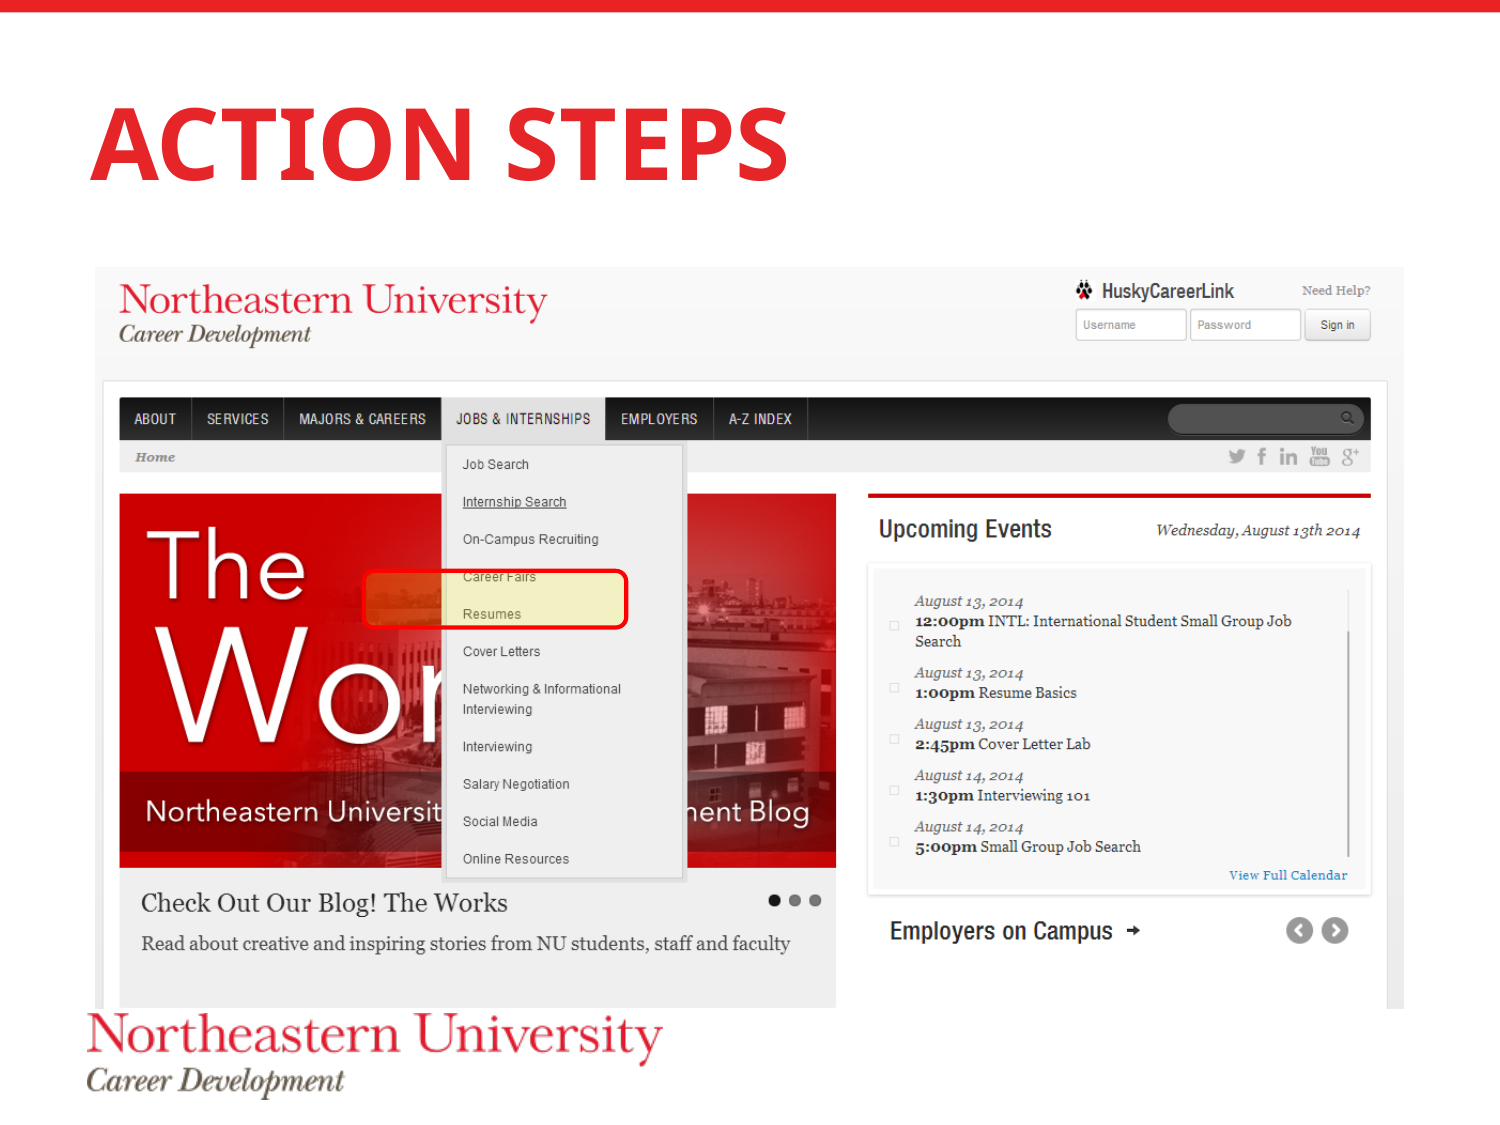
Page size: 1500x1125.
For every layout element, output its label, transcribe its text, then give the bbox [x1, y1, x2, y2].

picture [87, 1013, 663, 1100]
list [95, 266, 1405, 1010]
title ACTION STEPS [74, 81, 1426, 201]
